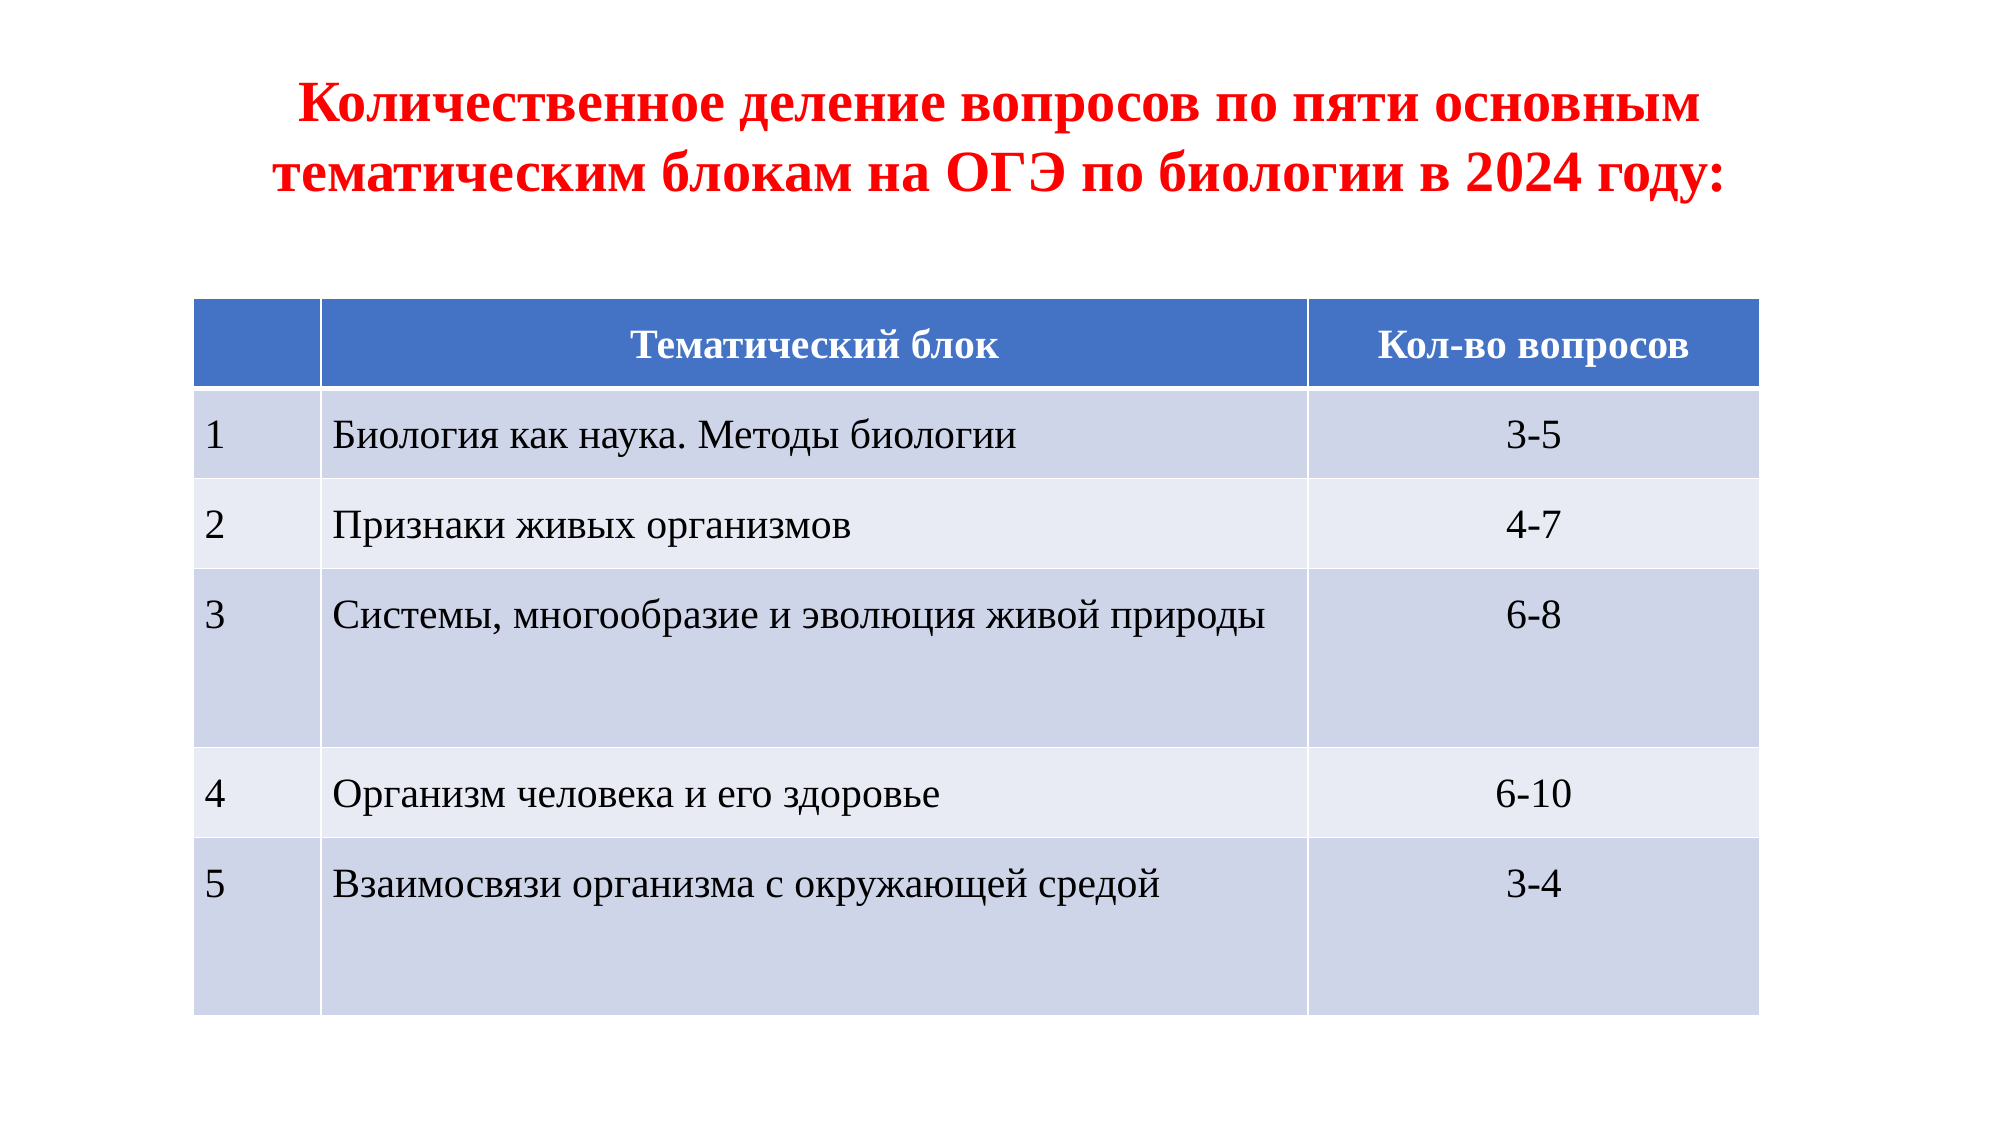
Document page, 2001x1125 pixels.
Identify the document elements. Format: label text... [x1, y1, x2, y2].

table_header Тематический блок [322, 299, 1307, 386]
table_cell Биология как наука. Методы биологии [322, 391, 1307, 478]
table_cell 4 [194, 748, 320, 837]
table_cell 1 [194, 391, 320, 478]
table_cell Взаимосвязи организма с окружающей средой [322, 838, 1307, 1015]
table_cell 6-8 [1309, 569, 1759, 747]
table_cell 3-5 [1309, 391, 1759, 478]
table_cell 4-7 [1309, 479, 1759, 568]
table_cell 5 [194, 838, 320, 1015]
table_header Кол-во вопросов [1309, 299, 1759, 386]
table_cell Системы, многообразие и эволюция живой природы [322, 569, 1307, 747]
table_cell Организм человека и его здоровье [322, 748, 1307, 837]
title Количественное деление вопросов по пяти основным тематическим блокам на ОГЭ по биологии в 2024 году: [137, 59, 1863, 278]
table_cell 2 [194, 479, 320, 568]
table_cell 3-4 [1309, 838, 1759, 1015]
table_cell Признаки живых организмов [322, 479, 1307, 568]
table_cell 3 [194, 569, 320, 747]
table_header [194, 299, 320, 386]
table_cell 6-10 [1309, 748, 1759, 837]
